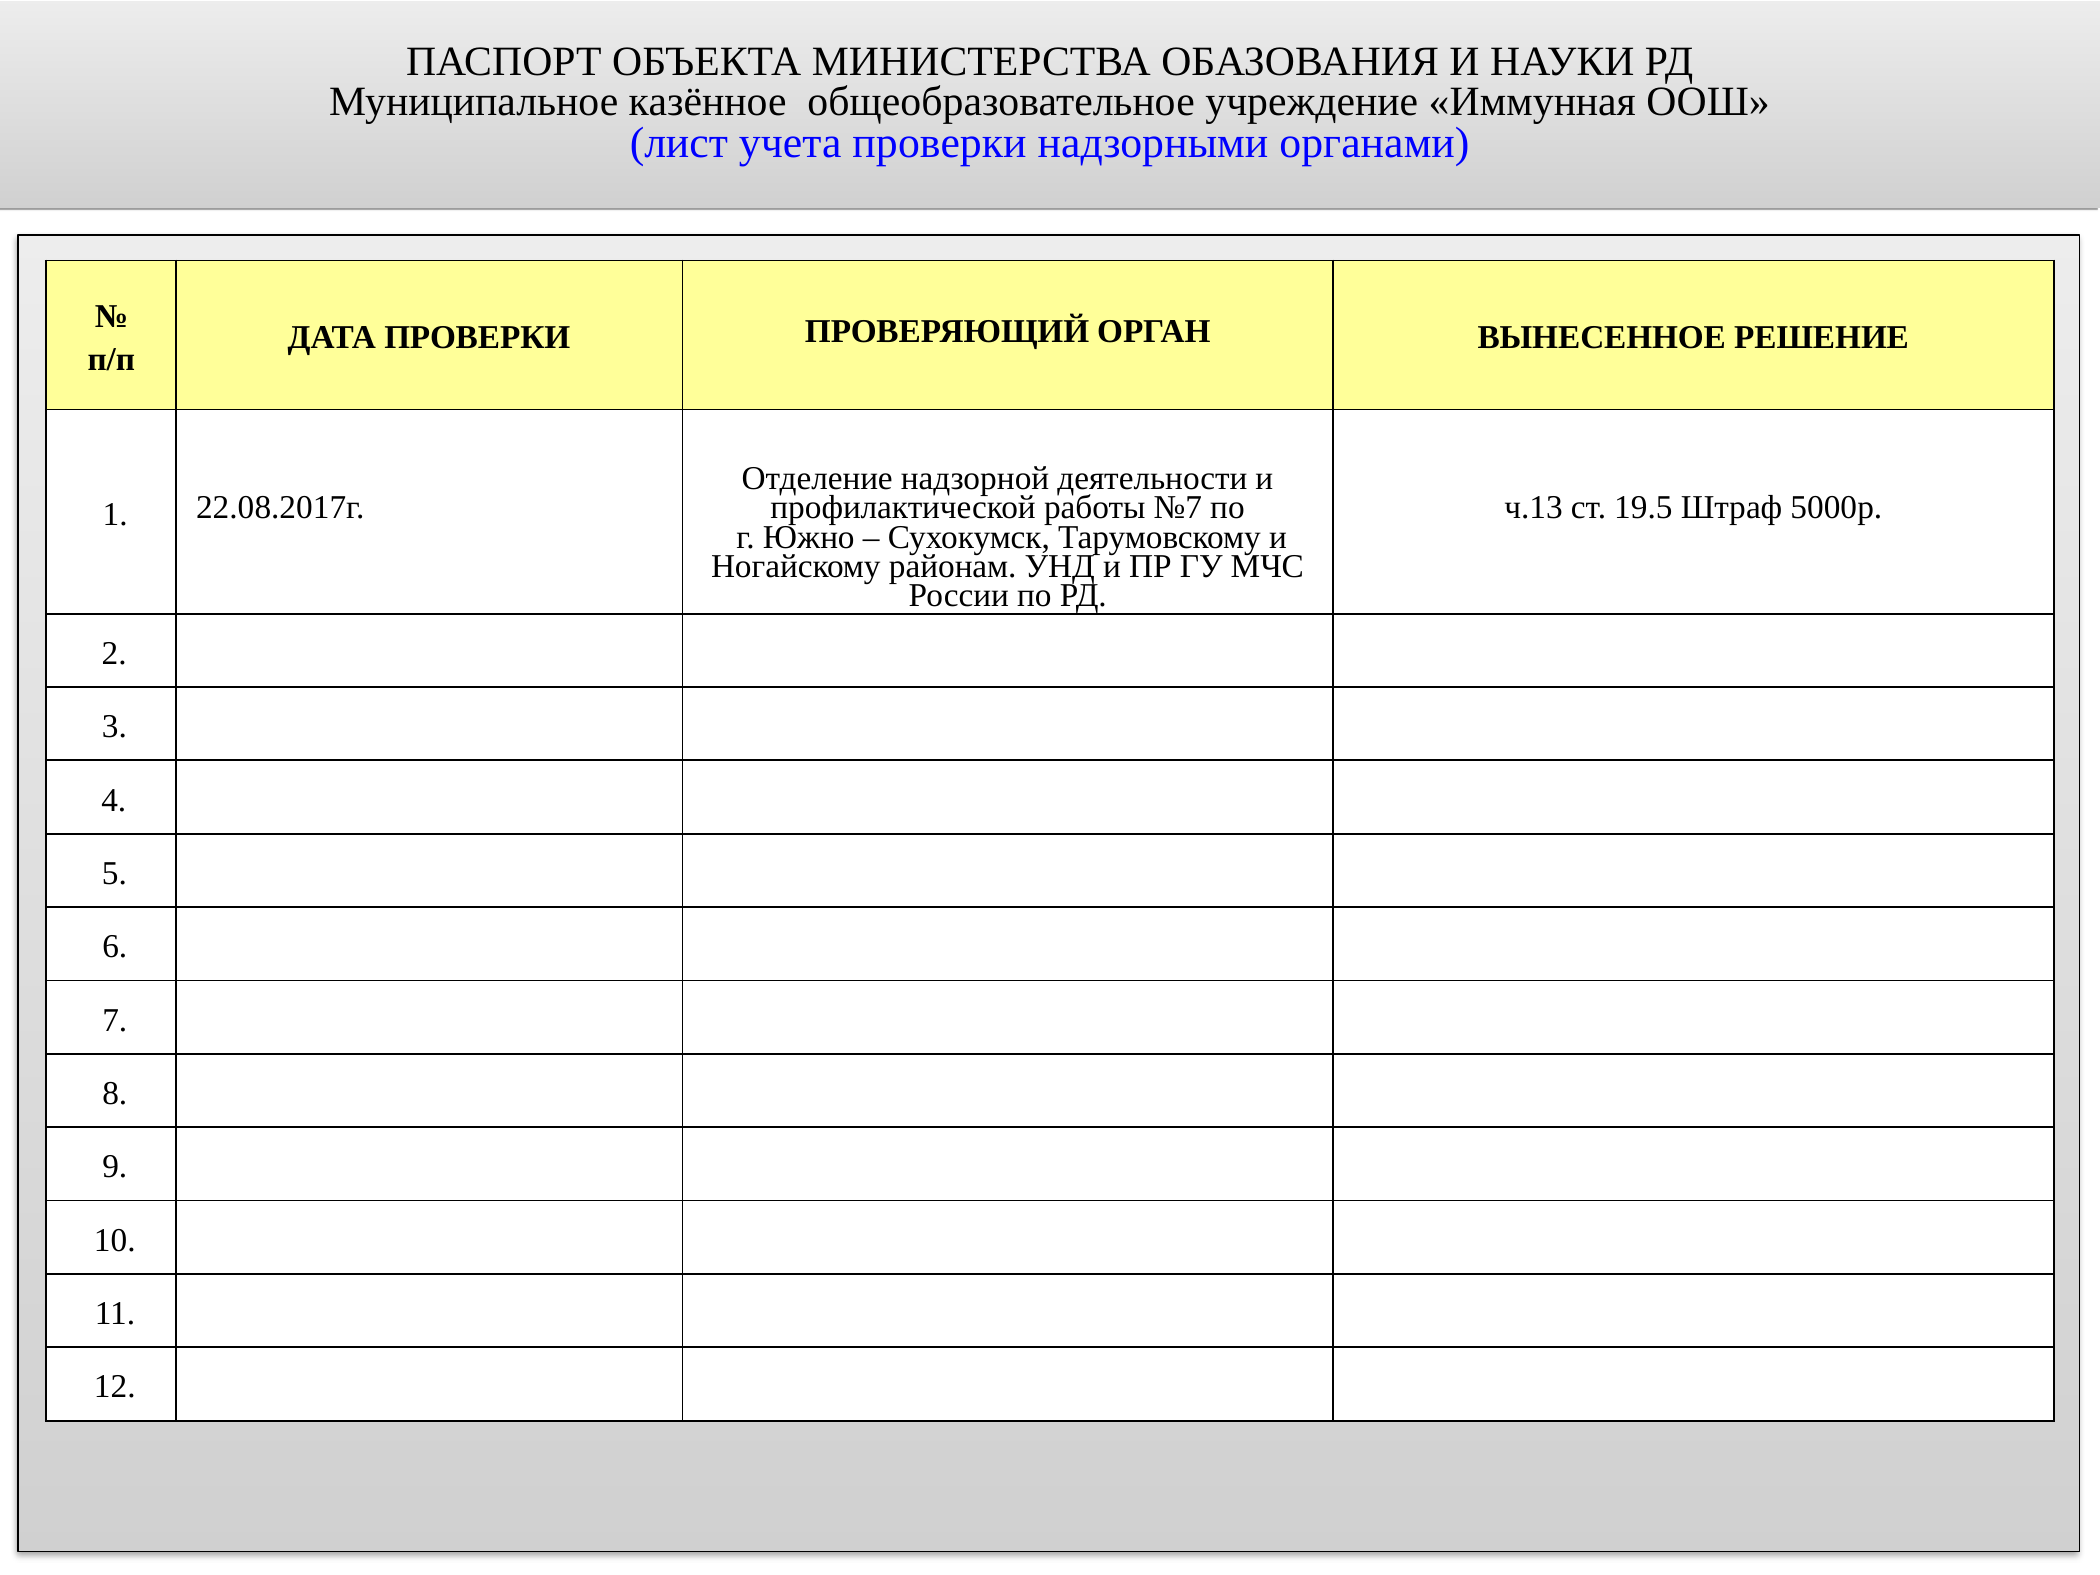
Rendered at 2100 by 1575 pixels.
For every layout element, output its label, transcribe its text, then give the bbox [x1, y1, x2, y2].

table_cell 1. [47, 410, 175, 613]
table_cell [683, 688, 1332, 759]
table_cell 11. [47, 1275, 175, 1346]
text_box [17, 234, 2080, 1552]
table_cell [683, 761, 1332, 833]
table_cell 5. [47, 835, 175, 906]
table_cell [683, 835, 1332, 906]
table_cell [1334, 615, 2053, 686]
table_cell [1334, 1348, 2053, 1420]
table_cell 22.08.2017г. [177, 410, 682, 613]
table_cell [177, 1348, 682, 1420]
table_cell [177, 1201, 682, 1273]
table_cell [683, 1201, 1332, 1273]
table_cell [177, 615, 682, 686]
table_cell 9. [47, 1128, 175, 1200]
table_cell Отделение надзорной деятельности и профилактической работы №7 по г. Южно – Сухокумск, Тарумовскому и Ногайскому районам. УНД и ПР ГУ МЧС России по РД. [683, 410, 1332, 613]
table_cell [683, 1348, 1332, 1420]
table_cell 4. [47, 761, 175, 833]
table_cell [683, 1275, 1332, 1346]
table_cell [177, 908, 682, 980]
table_cell [683, 908, 1332, 980]
table_cell [1334, 908, 2053, 980]
table_cell 7. [47, 981, 175, 1053]
table_cell 12. [47, 1348, 175, 1420]
table_header ВЫНЕСЕННОЕ РЕШЕНИЕ [1334, 261, 2053, 409]
table_cell [1334, 1128, 2053, 1200]
table_cell [1334, 1275, 2053, 1346]
table_cell [177, 688, 682, 759]
table_cell ч.13 ст. 19.5 Штраф 5000р. [1334, 410, 2053, 613]
table_cell [683, 615, 1332, 686]
table_cell [177, 761, 682, 833]
table_cell 3. [47, 688, 175, 759]
table_cell [683, 1128, 1332, 1200]
table_cell [683, 981, 1332, 1053]
text_box ПАСПОРТ ОБЪЕКТА МИНИСТЕРСТВА ОБАЗОВАНИЯ И НАУКИ РД Муниципальное казённое общеобразовательное учреждение «Иммунная ООШ» (лист учета проверки надзорными органами) [0, 1, 2100, 208]
table_cell [1334, 761, 2053, 833]
table_header ДАТА ПРОВЕРКИ [177, 261, 682, 409]
table_cell [177, 1055, 682, 1126]
table_cell [1334, 688, 2053, 759]
table_cell [1334, 981, 2053, 1053]
table_cell [1334, 1055, 2053, 1126]
table_cell [1334, 1201, 2053, 1273]
table_header ПРОВЕРЯЮЩИЙ ОРГАН [683, 261, 1332, 409]
table_cell 8. [47, 1055, 175, 1126]
table_cell [177, 1275, 682, 1346]
table_cell 6. [47, 908, 175, 980]
table_cell [1334, 835, 2053, 906]
table_cell [683, 1055, 1332, 1126]
table_cell [177, 835, 682, 906]
table_cell 10. [47, 1201, 175, 1273]
table_header № п/п [47, 261, 175, 409]
table_cell 2. [47, 615, 175, 686]
table_cell [177, 1128, 682, 1200]
table_cell [177, 981, 682, 1053]
